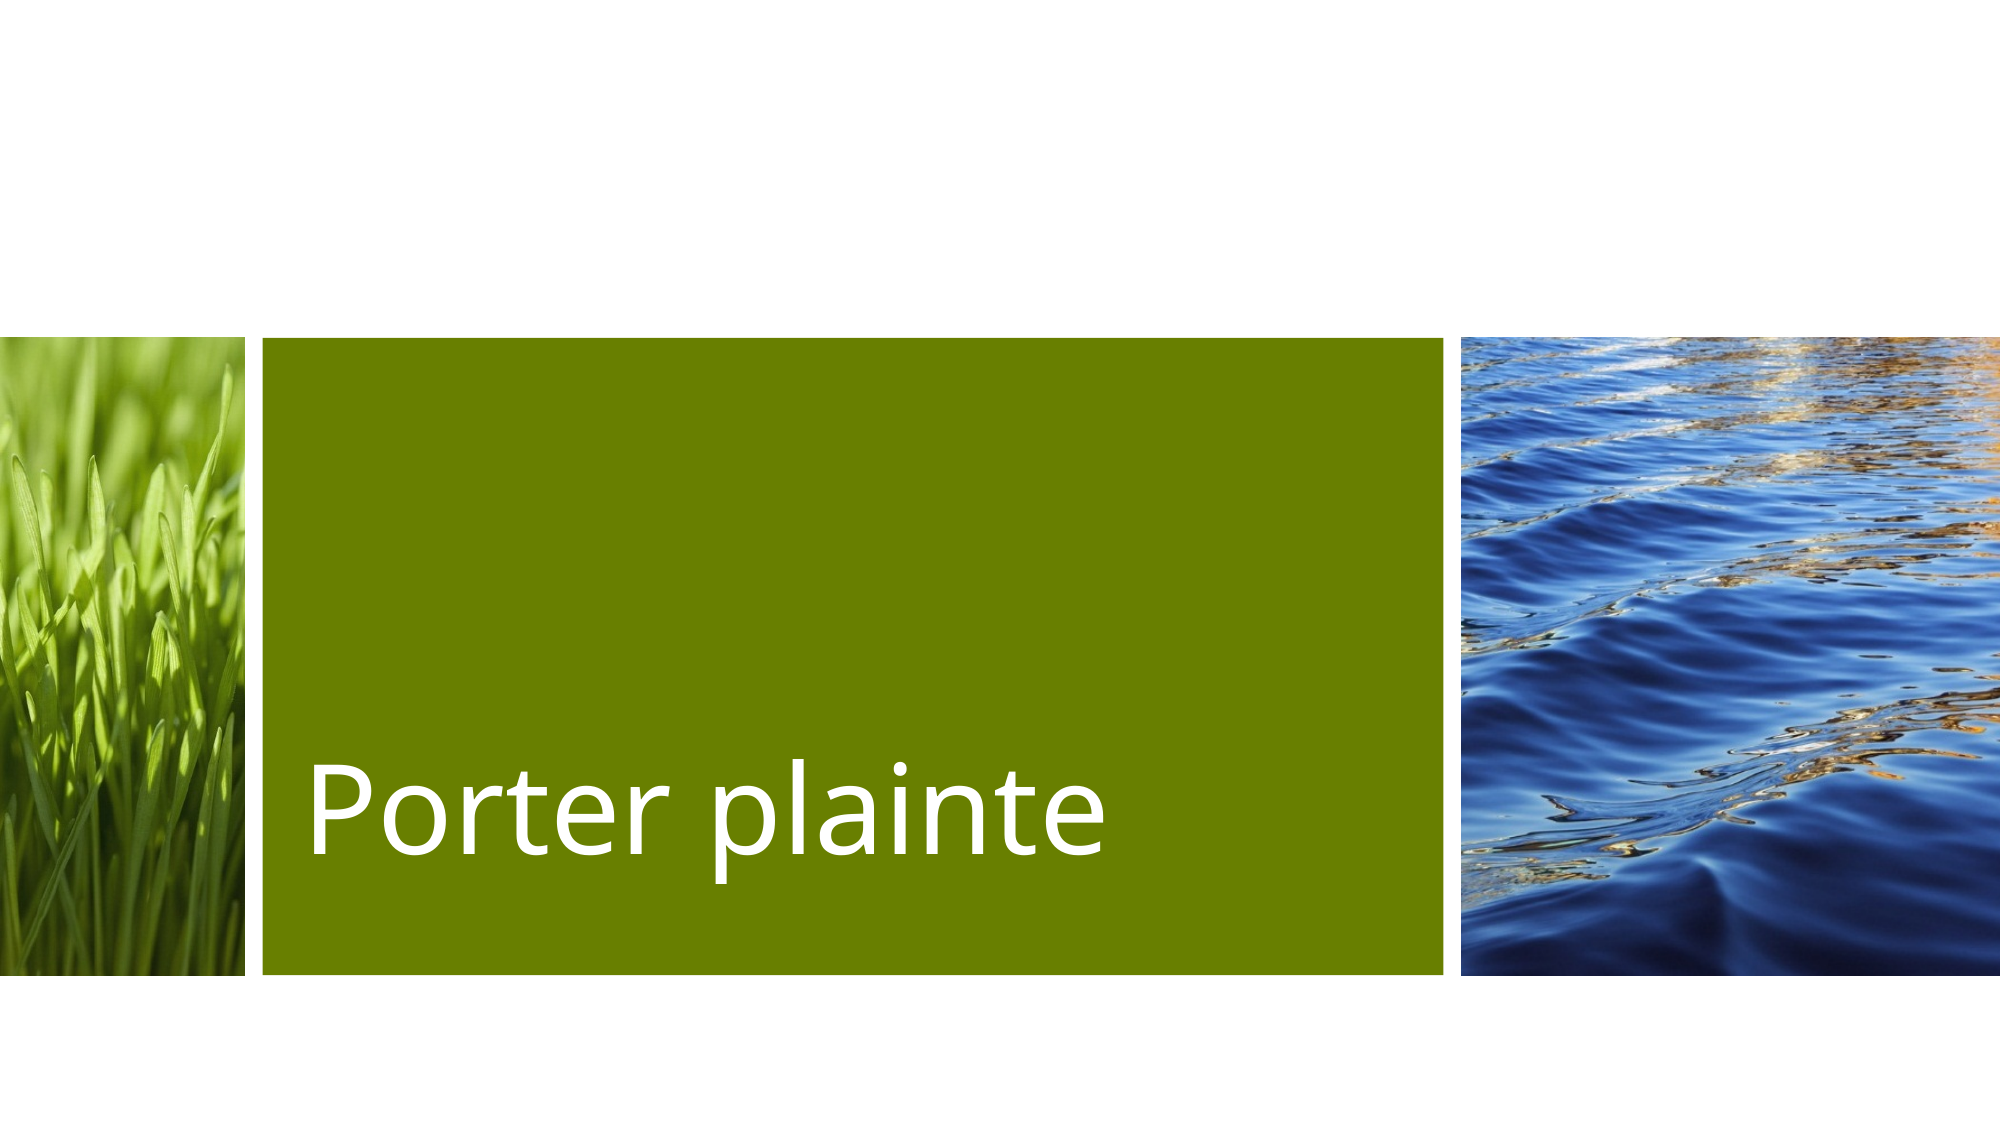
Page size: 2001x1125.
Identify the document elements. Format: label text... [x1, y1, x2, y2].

title Porter plainte [287, 371, 1428, 888]
picture [0, 337, 245, 976]
picture [1461, 337, 2000, 976]
